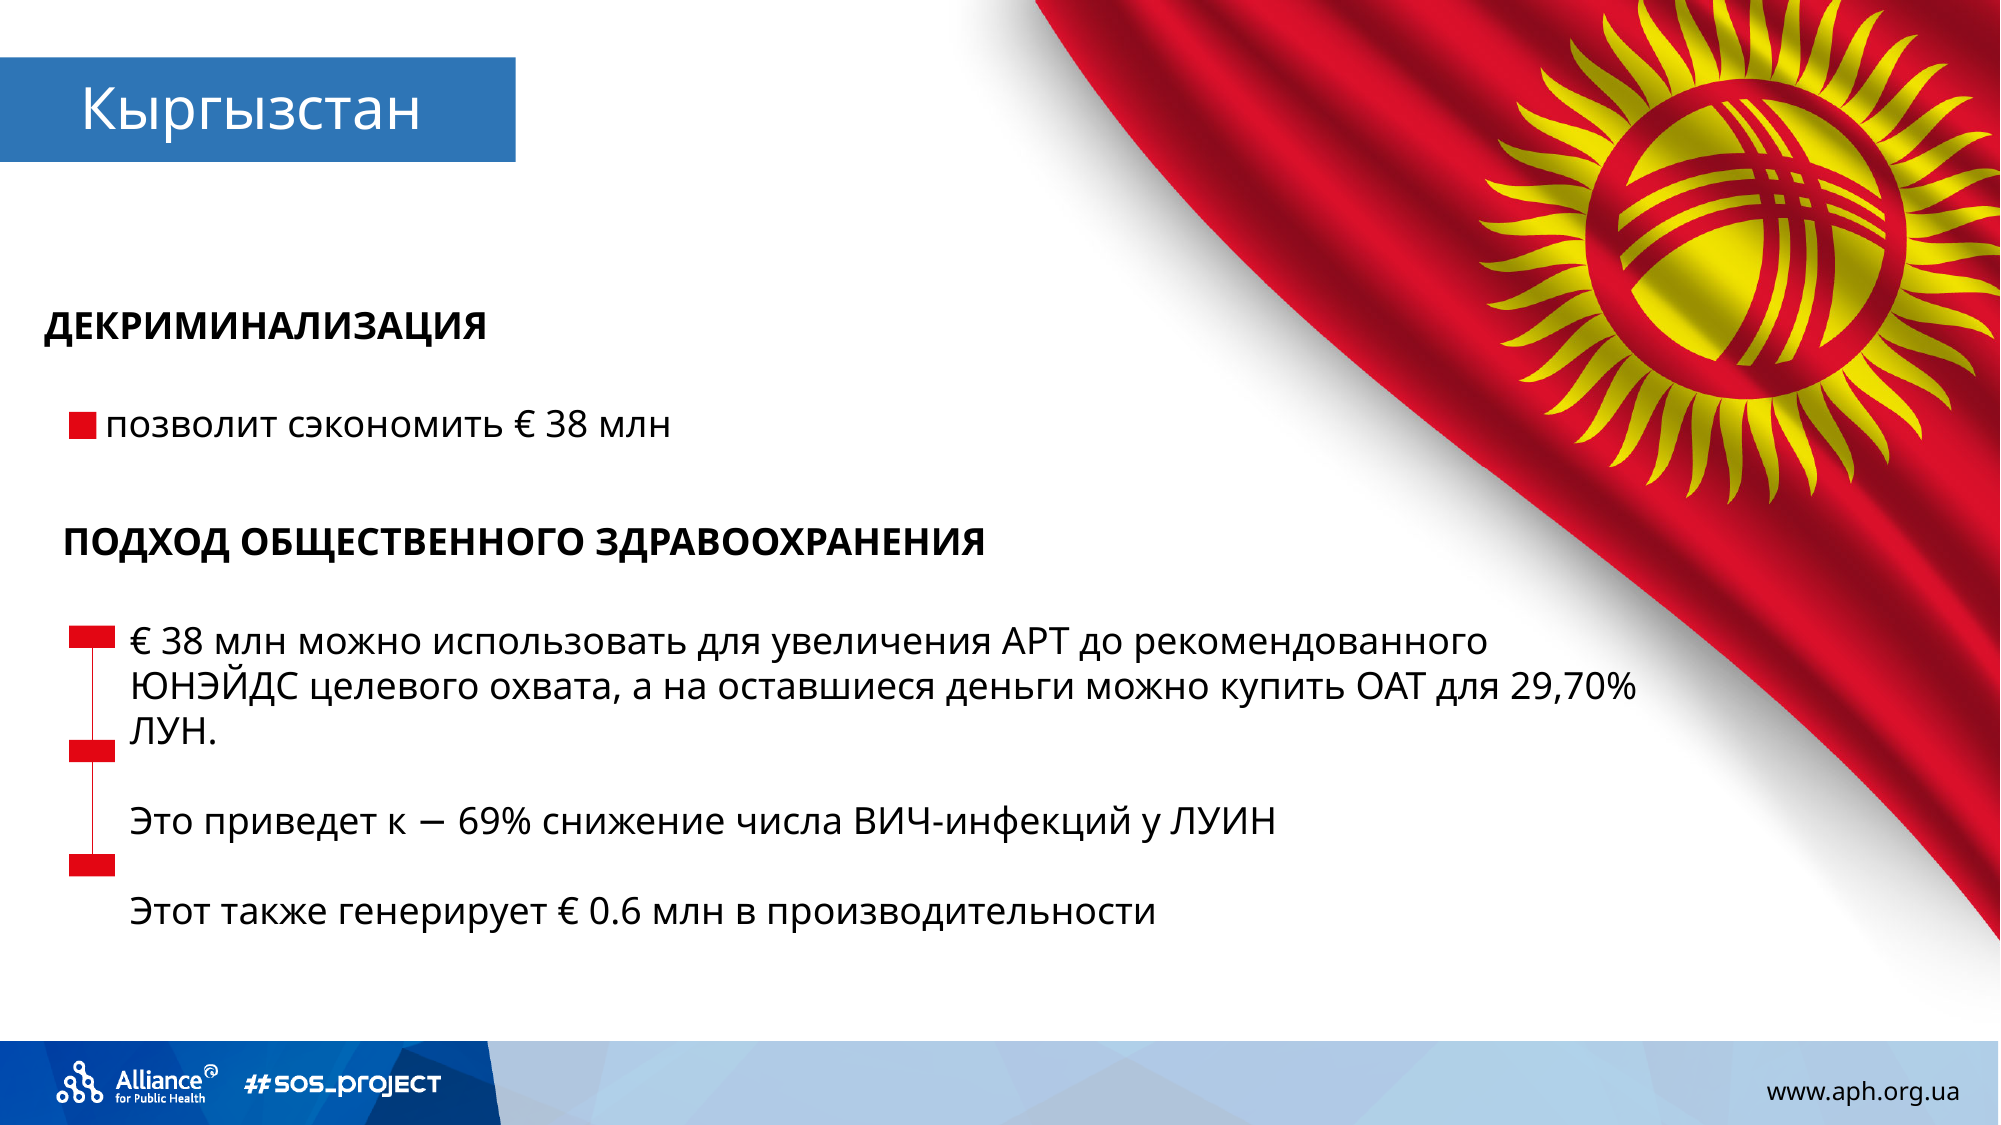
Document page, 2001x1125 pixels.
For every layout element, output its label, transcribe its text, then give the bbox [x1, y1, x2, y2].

text_box позволит сэкономить € 38 млн [90, 393, 687, 453]
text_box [0, 57, 516, 163]
text_box ДЕКРИМИНАЛИЗАЦИЯ [29, 294, 513, 355]
text_box € 38 млн можно использовать для увеличения АРТ до рекомендованного ЮНЭЙДС целевого охвата, а на оставшиеся деньги можно купить ОАТ для 29,70% ЛУН. Это приведет к − 69% снижение числа ВИЧ-инфекций у ЛУИН Этот также генерирует € 0.6 млн в производительности [114, 609, 874, 940]
text_box ПОДХОД ОБЩЕСТВЕННОГО ЗДРАВООХРАНЕНИЯ [47, 510, 874, 571]
text_box [68, 411, 97, 440]
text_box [69, 625, 115, 877]
picture [0, 0, 2000, 1125]
